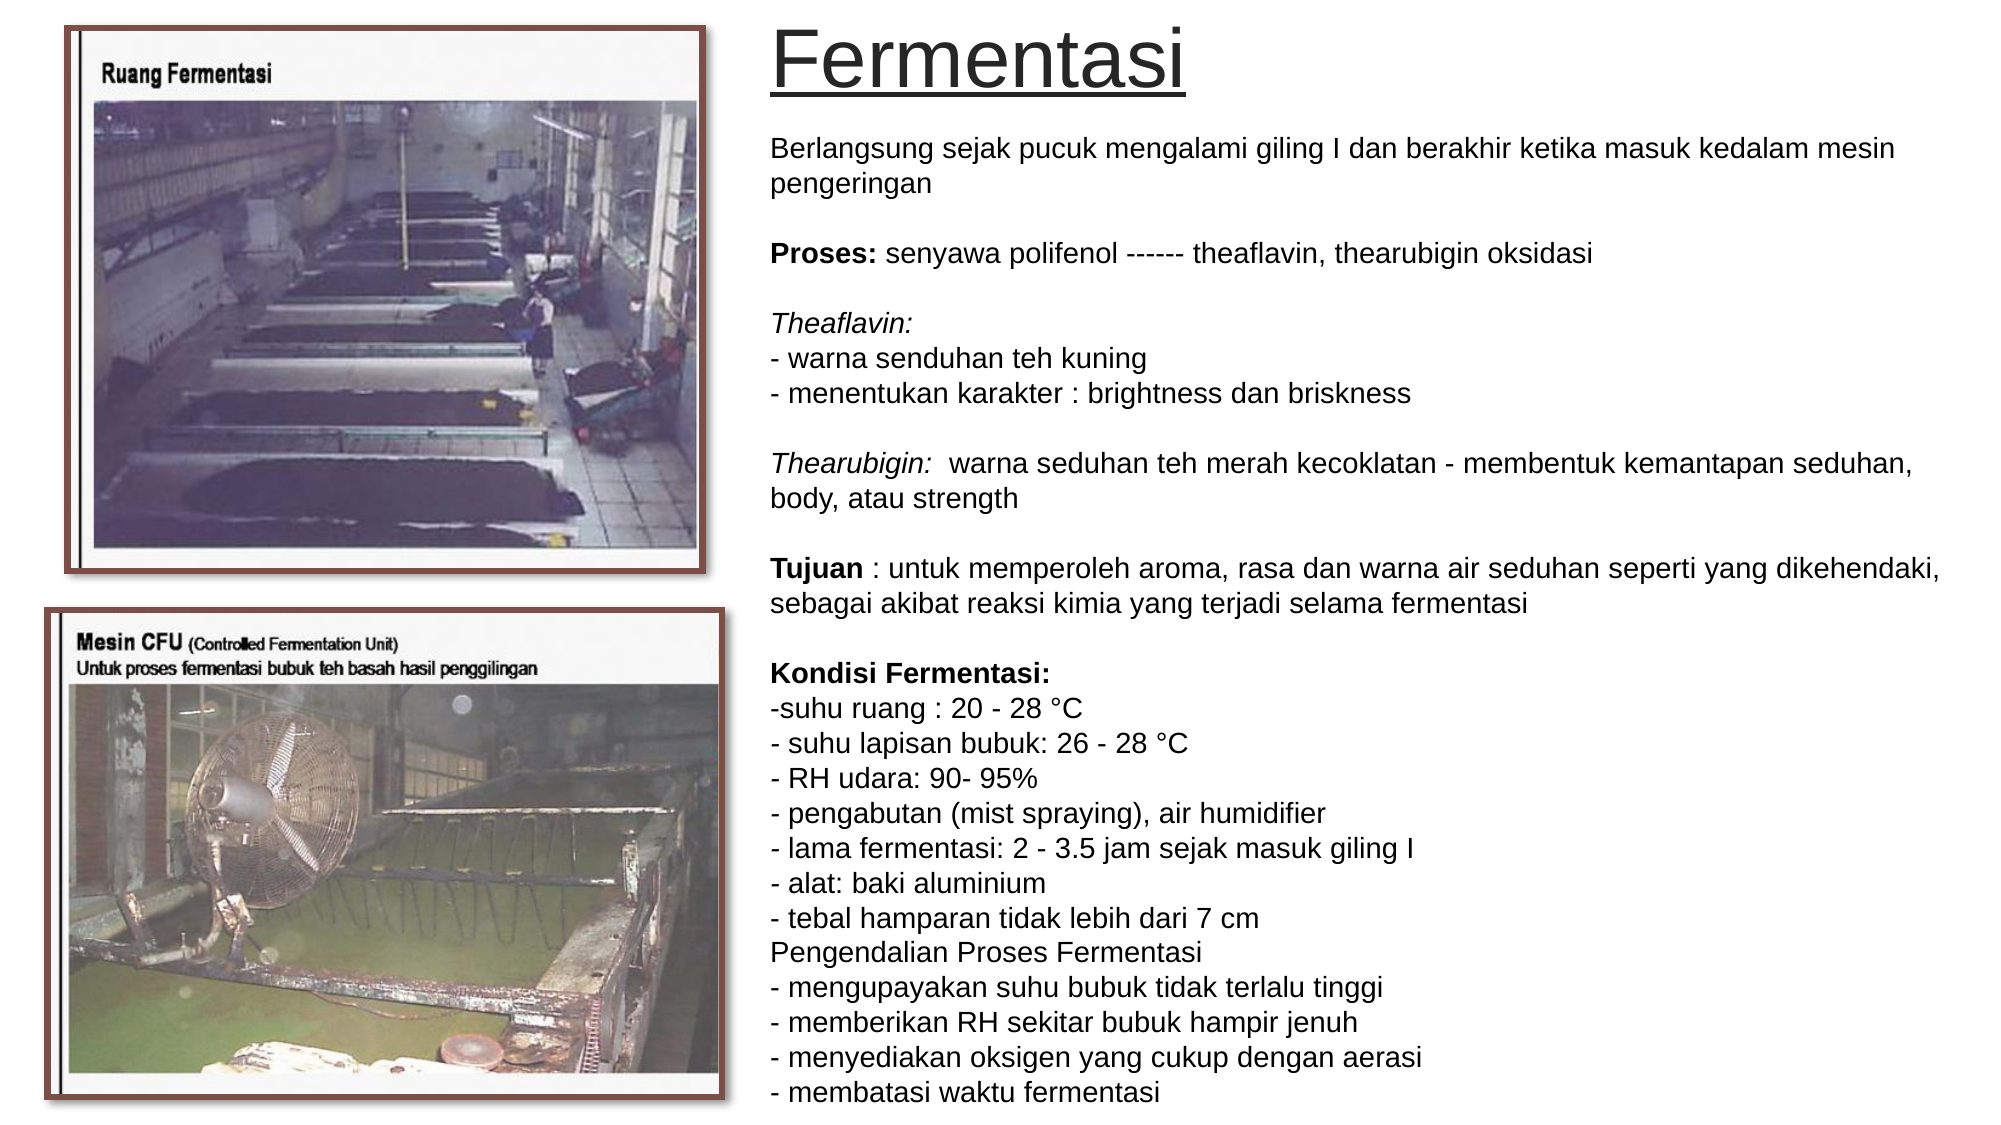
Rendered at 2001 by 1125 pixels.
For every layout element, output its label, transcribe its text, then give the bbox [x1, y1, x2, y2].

picture [70, 30, 700, 569]
text_box Berlangsung sejak pucuk mengalami giling I dan berakhir ketika masuk kedalam mesin pengeringan Proses: senyawa polifenol ------ theaflavin, thearubigin oksidasi Theaflavin: - warna senduhan teh kuning - menentukan karakter : brightness dan briskness Thearubigin: warna seduhan teh merah kecoklatan - membentuk kemantapan seduhan, body, atau strength Tujuan : untuk memperoleh aroma, rasa dan warna air seduhan seperti yang dikehendaki, sebagai akibat reaksi kimia yang terjadi selama fermentasi Kondisi Fermentasi: -suhu ruang : 20 - 28 °C - suhu lapisan bubuk: 26 - 28 °C - RH udara: 90- 95% - pengabutan (mist spraying), air humidifier - lama fermentasi: 2 - 3.5 jam sejak masuk giling I - alat: baki aluminium - tebal hamparan tidak lebih dari 7 cm Pengendalian Proses Fermentasi - mengupayakan suhu bubuk tidak terlalu tinggi - memberikan RH sekitar bubuk hampir jenuh - menyediakan oksigen yang cukup dengan aerasi - membatasi waktu fermentasi [755, 122, 2000, 1125]
picture [50, 613, 720, 1095]
list Fermentasi [755, 9, 1458, 112]
